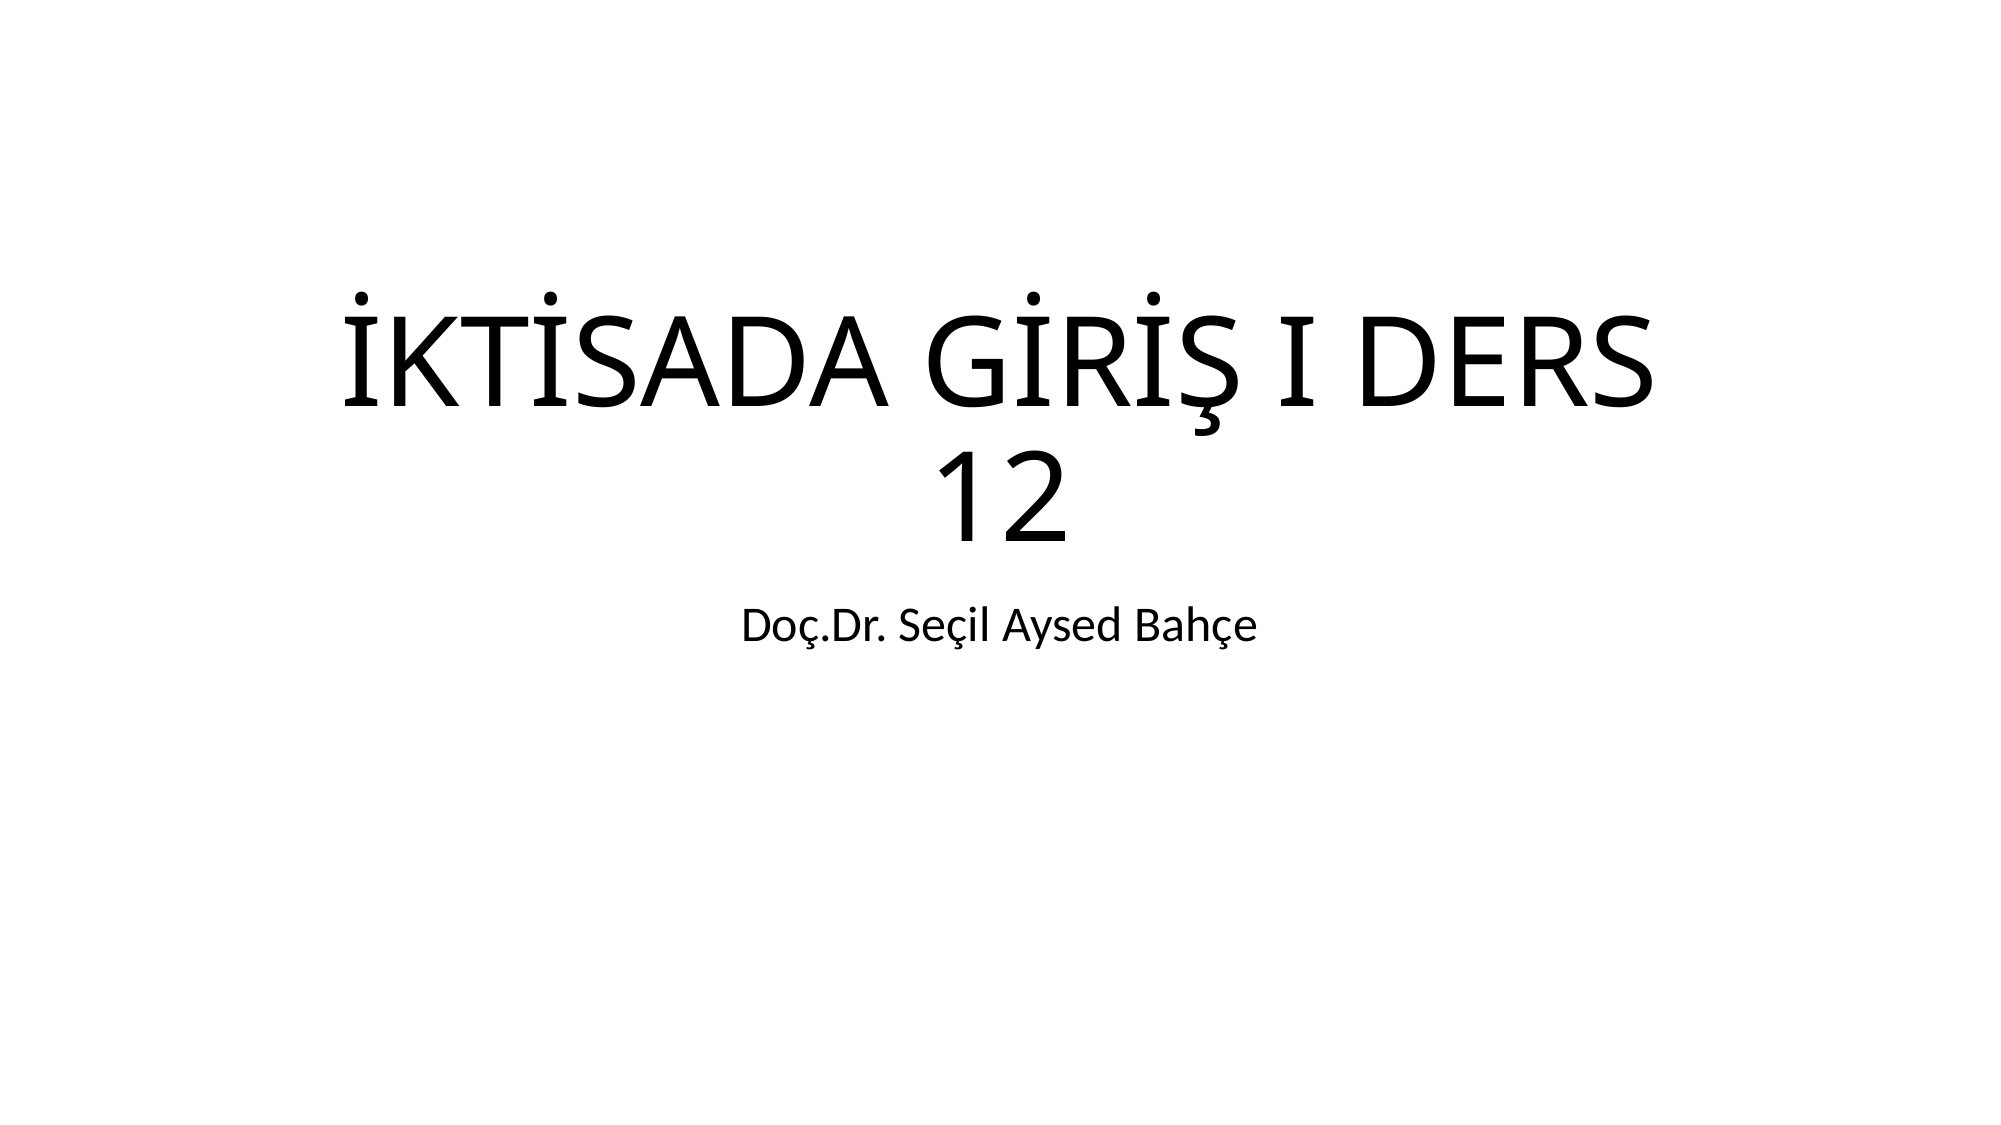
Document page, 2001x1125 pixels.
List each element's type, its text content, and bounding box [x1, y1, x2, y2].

subtitle Doç.Dr. Seçil Aysed Bahçe [249, 590, 1750, 863]
title İKTİSADA GİRİŞ I DERS 12 [249, 184, 1750, 576]
